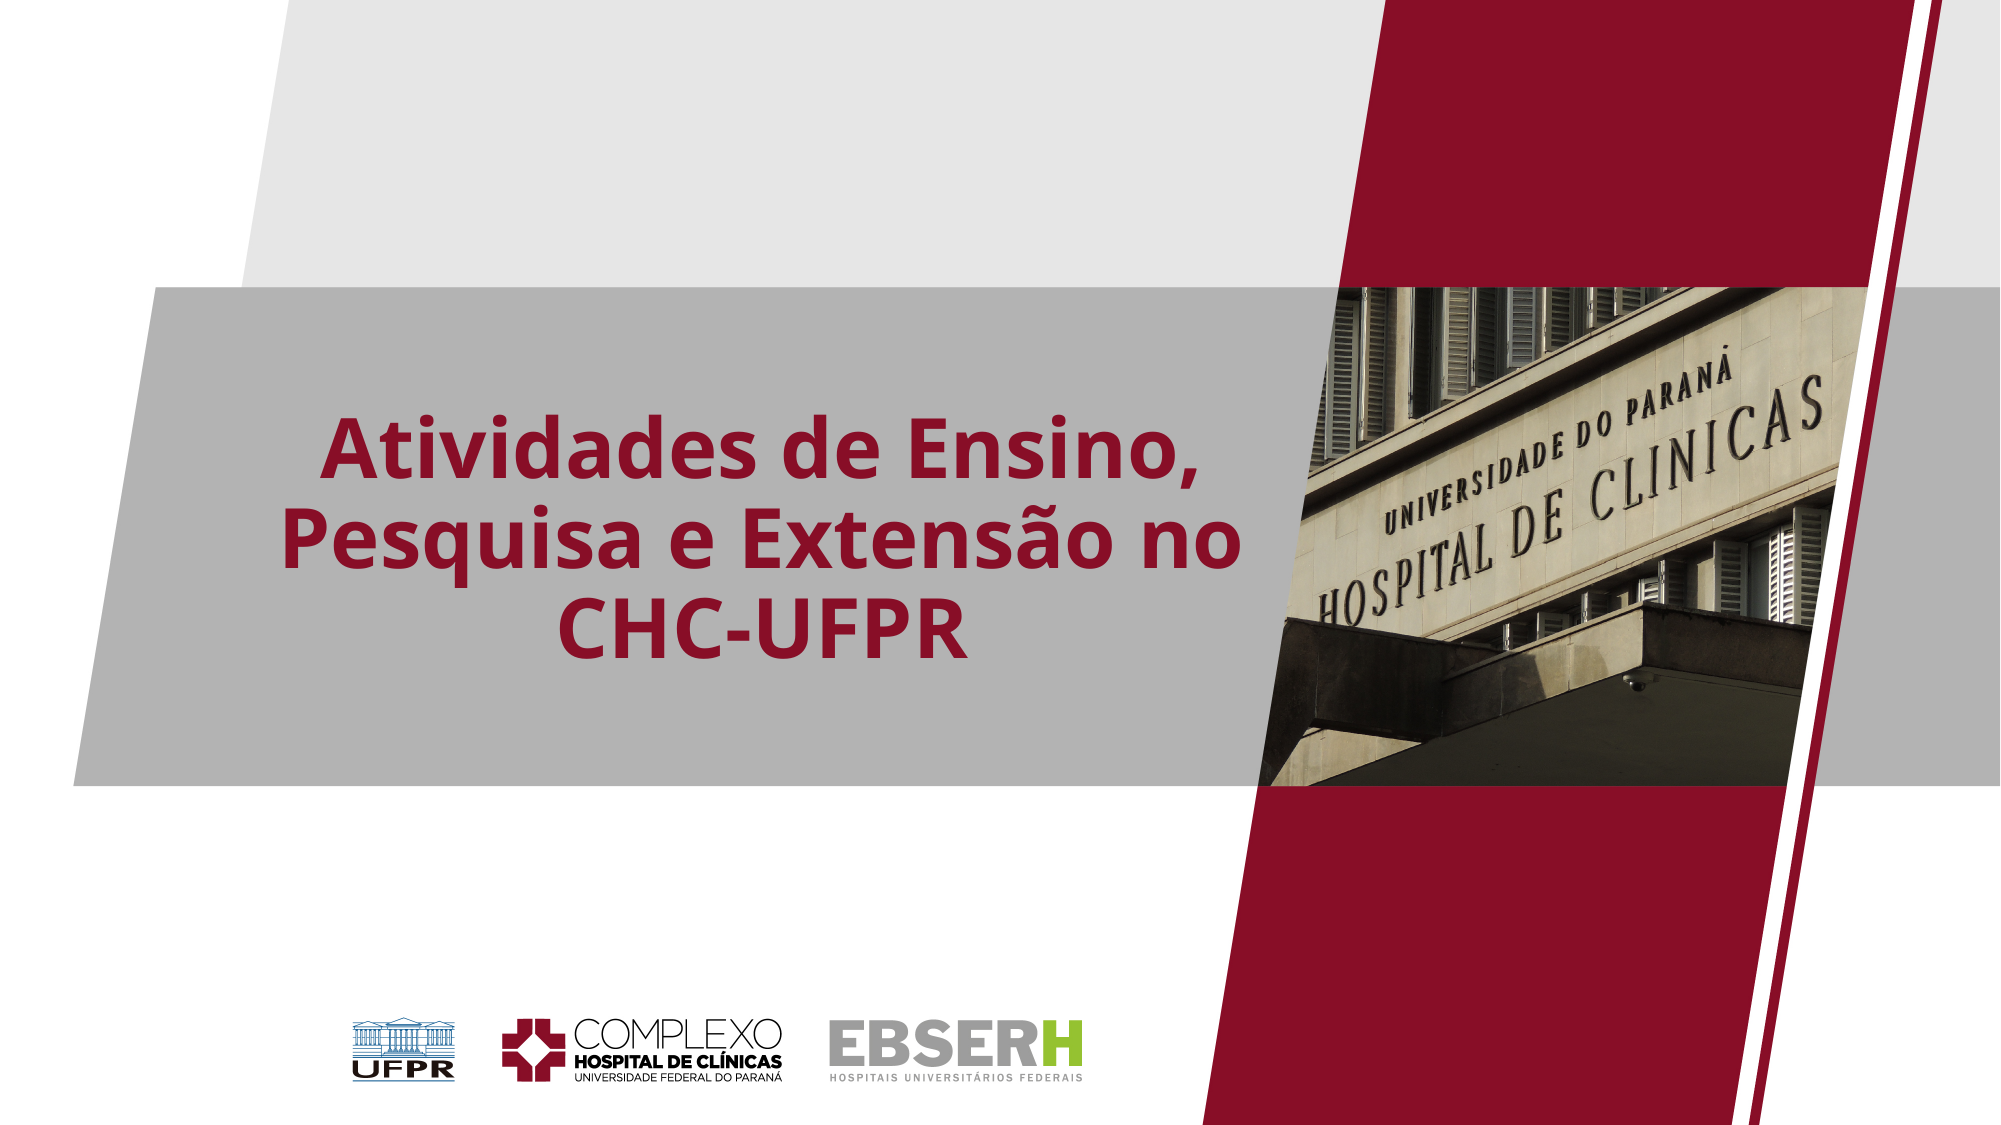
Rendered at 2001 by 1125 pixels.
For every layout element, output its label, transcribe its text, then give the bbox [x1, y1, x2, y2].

picture [0, 0, 2001, 1125]
title Atividades de Ensino, Pesquisa e Extensão no CHC-UFPR [249, 304, 1275, 780]
